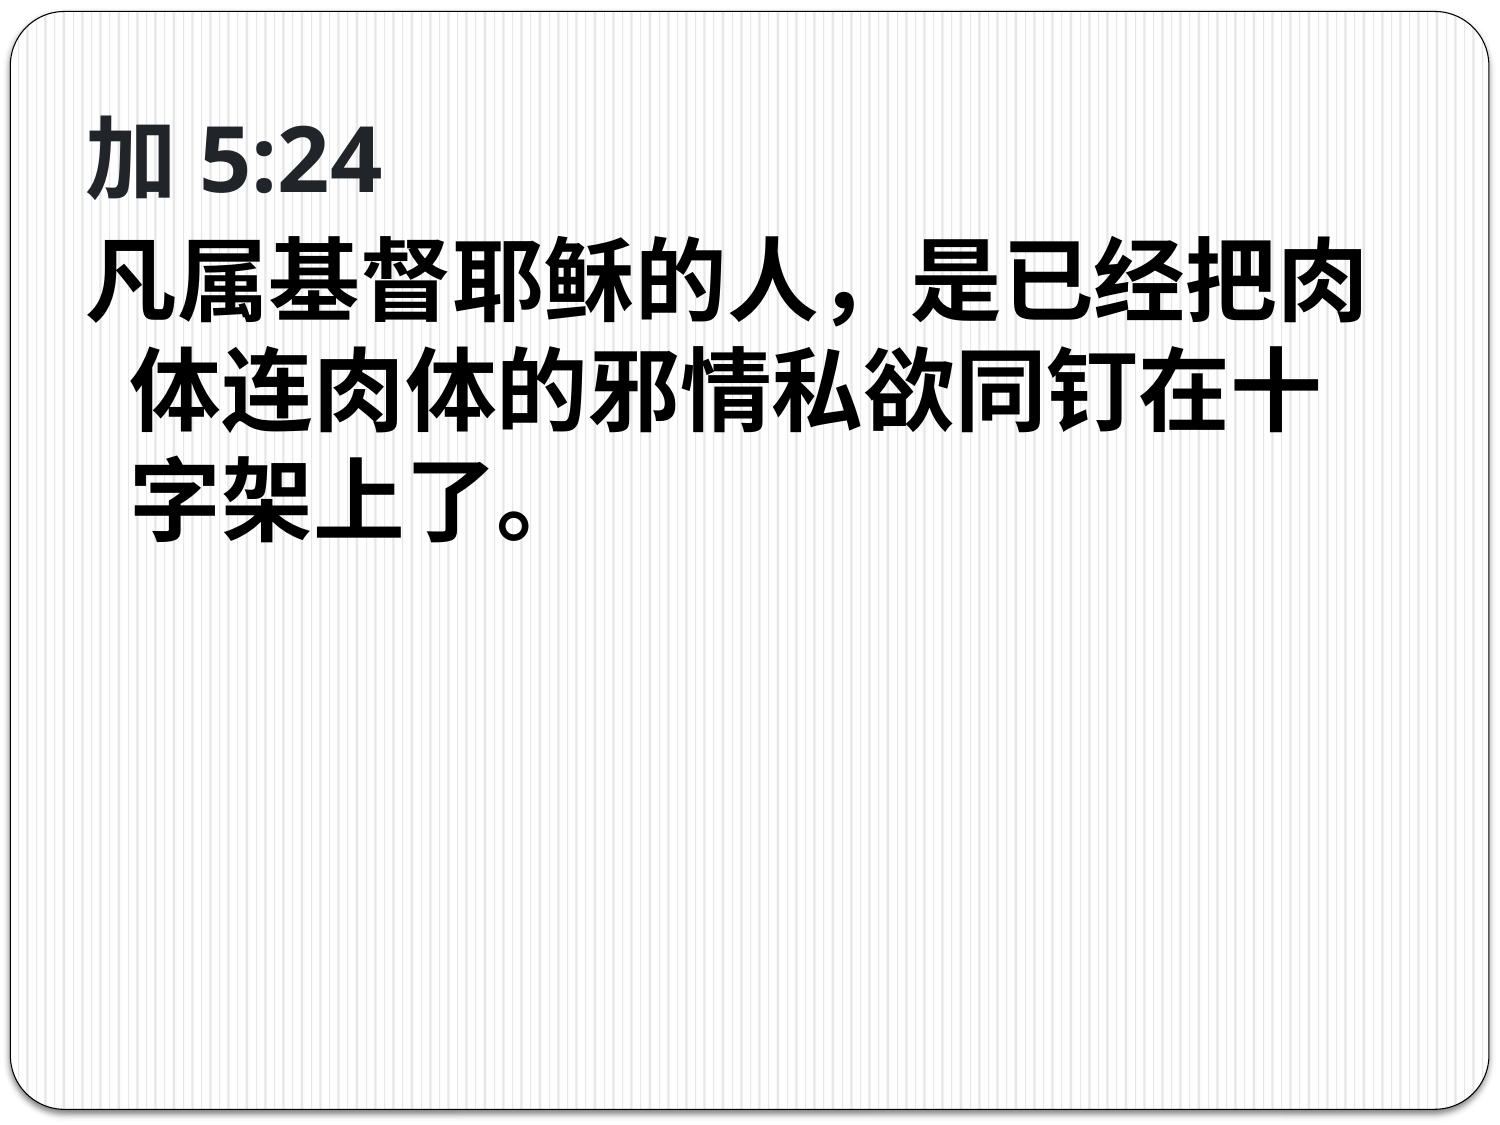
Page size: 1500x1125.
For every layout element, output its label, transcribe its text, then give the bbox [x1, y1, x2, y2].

list 加5:24 凡属基督耶稣的人，是已经把肉体连肉体的邪情私欲同钉在十字架上了。 [70, 93, 1426, 1044]
